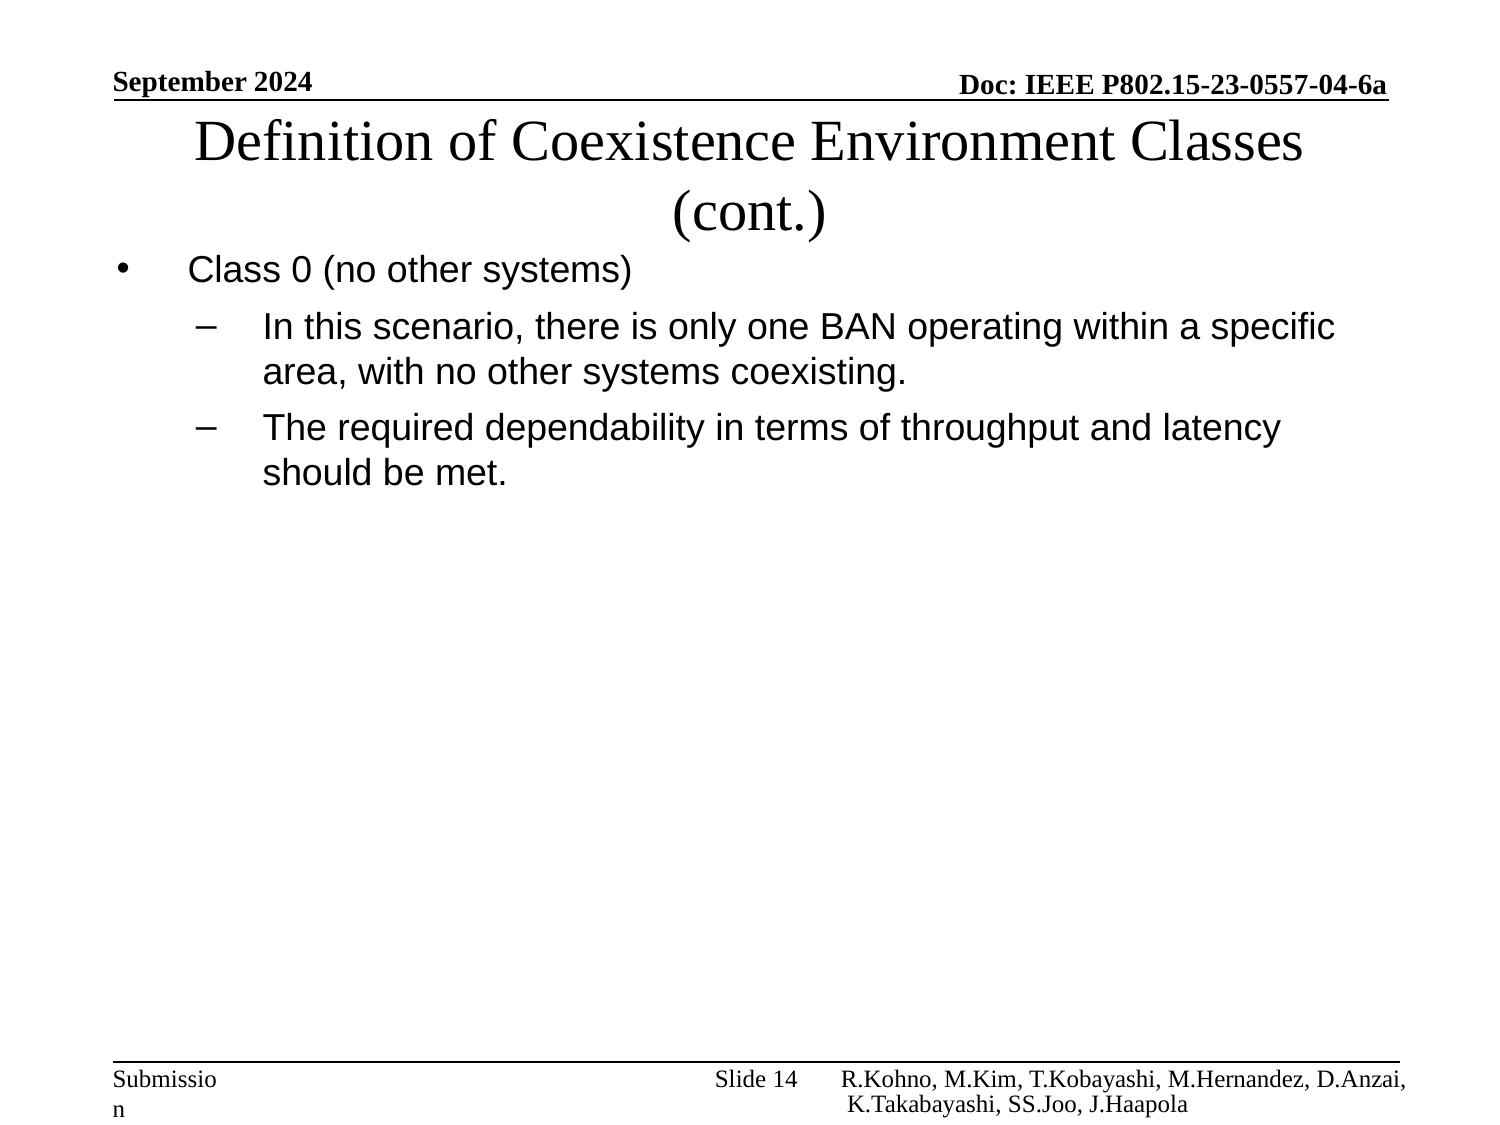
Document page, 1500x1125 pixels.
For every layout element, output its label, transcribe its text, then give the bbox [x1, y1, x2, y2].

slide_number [112, 62, 375, 98]
list Class 0 (no other systems) In this scenario, there is only one BAN operating within a specific area, with no other systems coexisting. The required dependability in terms of throughput and latency should be met. [112, 245, 1388, 1000]
title Definition of Coexistence Environment Classes (cont.) [112, 112, 1388, 233]
footer R.Kohno, M.Kim, T.Kobayashi, M.Hernandez, D.Anzai, K.Takabayashi, SS.Joo, J.Haapola [840, 1062, 1413, 1093]
slide_number Slide 14 [712, 1062, 801, 1093]
